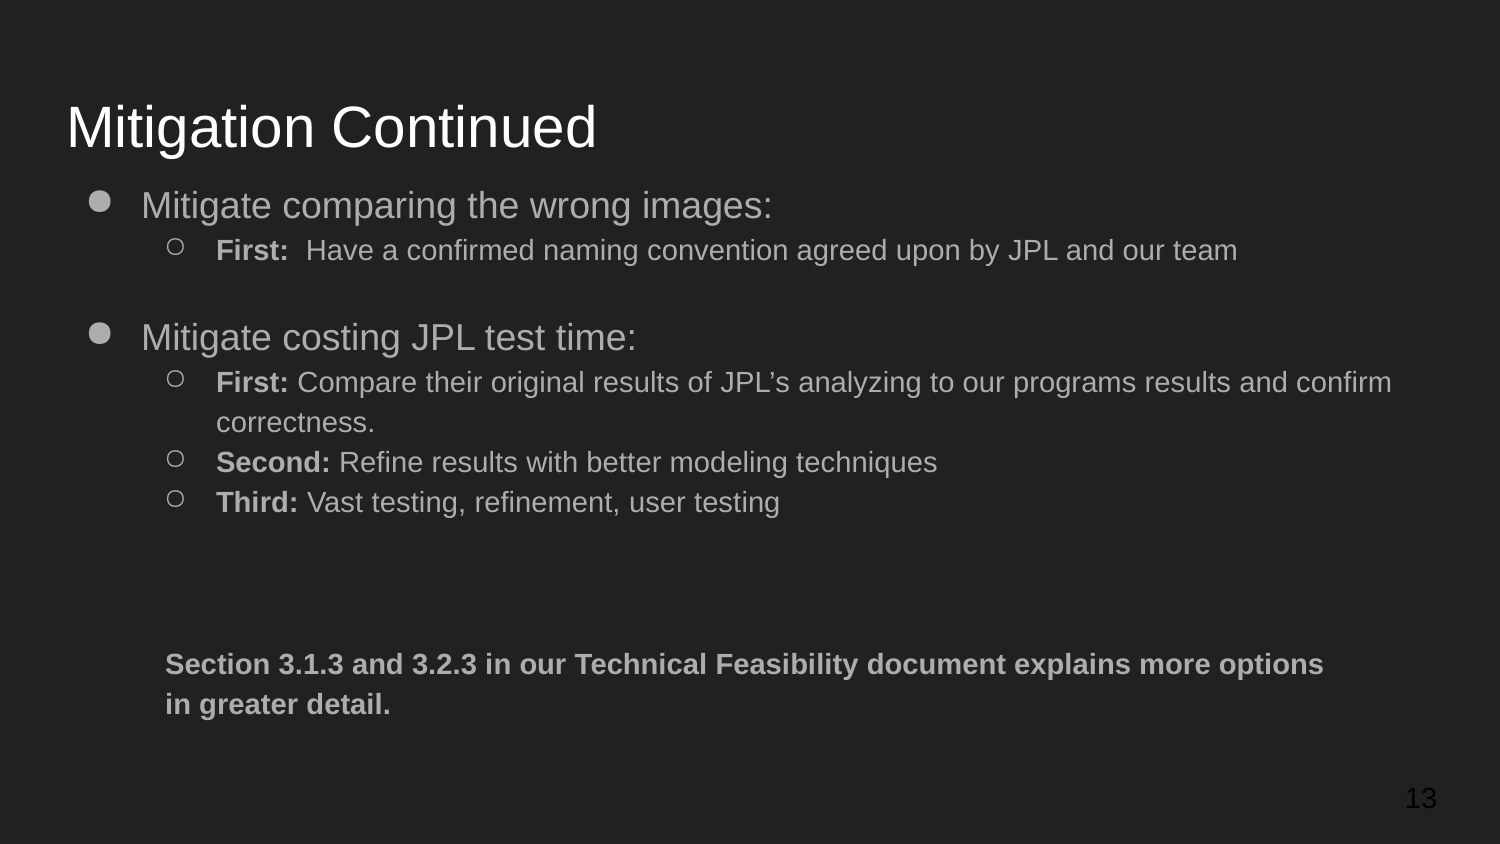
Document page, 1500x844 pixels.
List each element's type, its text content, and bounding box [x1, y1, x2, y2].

slide_number ‹#› [1389, 764, 1480, 830]
title Mitigation Continued [51, 73, 1449, 155]
list Mitigate comparing the wrong images: First: Have a confirmed naming convention agreed upon by JPL and our team Mitigate costing JPL test time: First: Compare their original results of JPL’s analyzing to our programs results and confirm correctness. Second: Refine results with better modeling techniques Third: Vast testing, refinement, user testing [51, 159, 1449, 725]
text_box Section 3.1.3 and 3.2.3 in our Technical Feasibility document explains more options in greater detail. [149, 624, 1350, 765]
